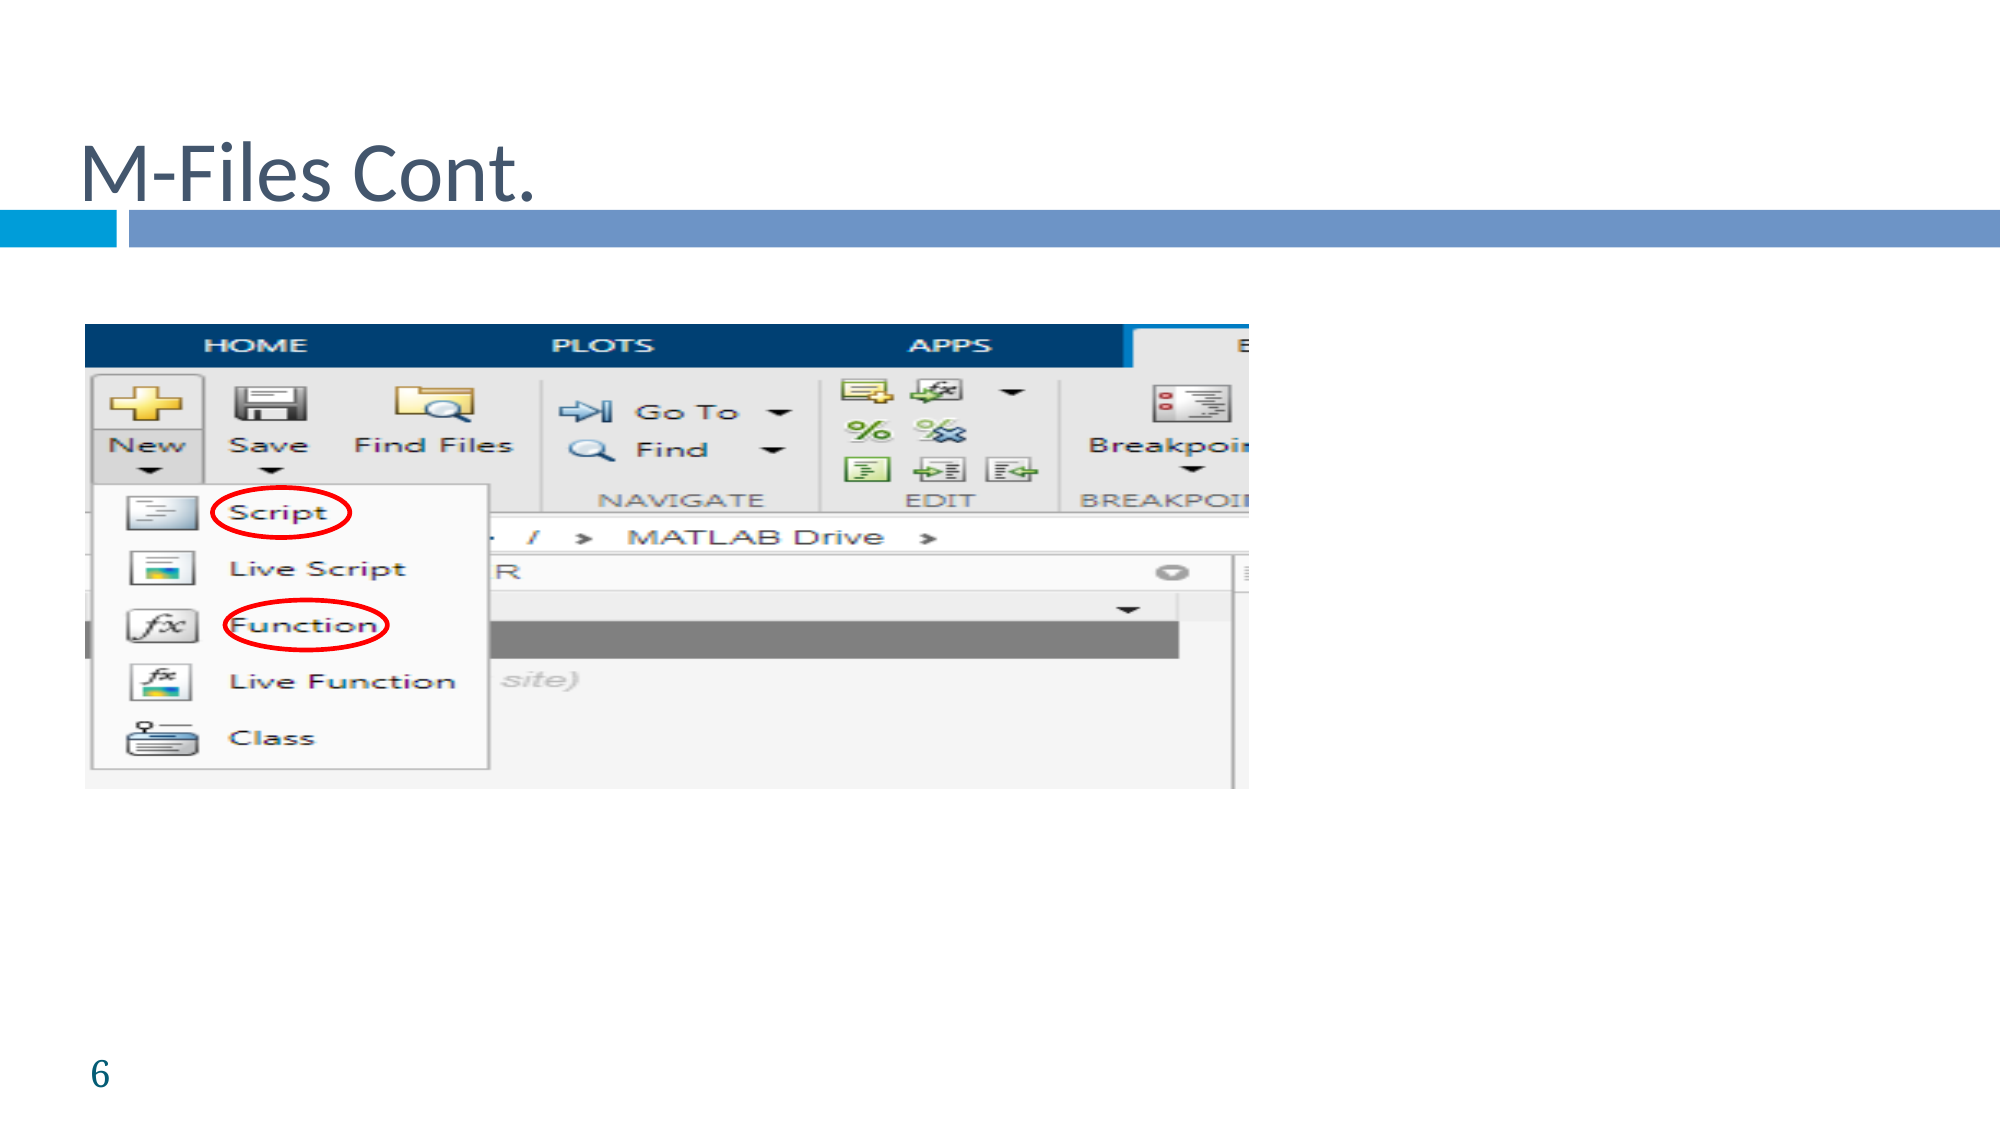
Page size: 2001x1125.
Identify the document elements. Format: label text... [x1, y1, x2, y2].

picture [85, 324, 1249, 790]
text_box 6 [75, 1042, 425, 1103]
text_box M-Files Cont. [78, 12, 1625, 220]
